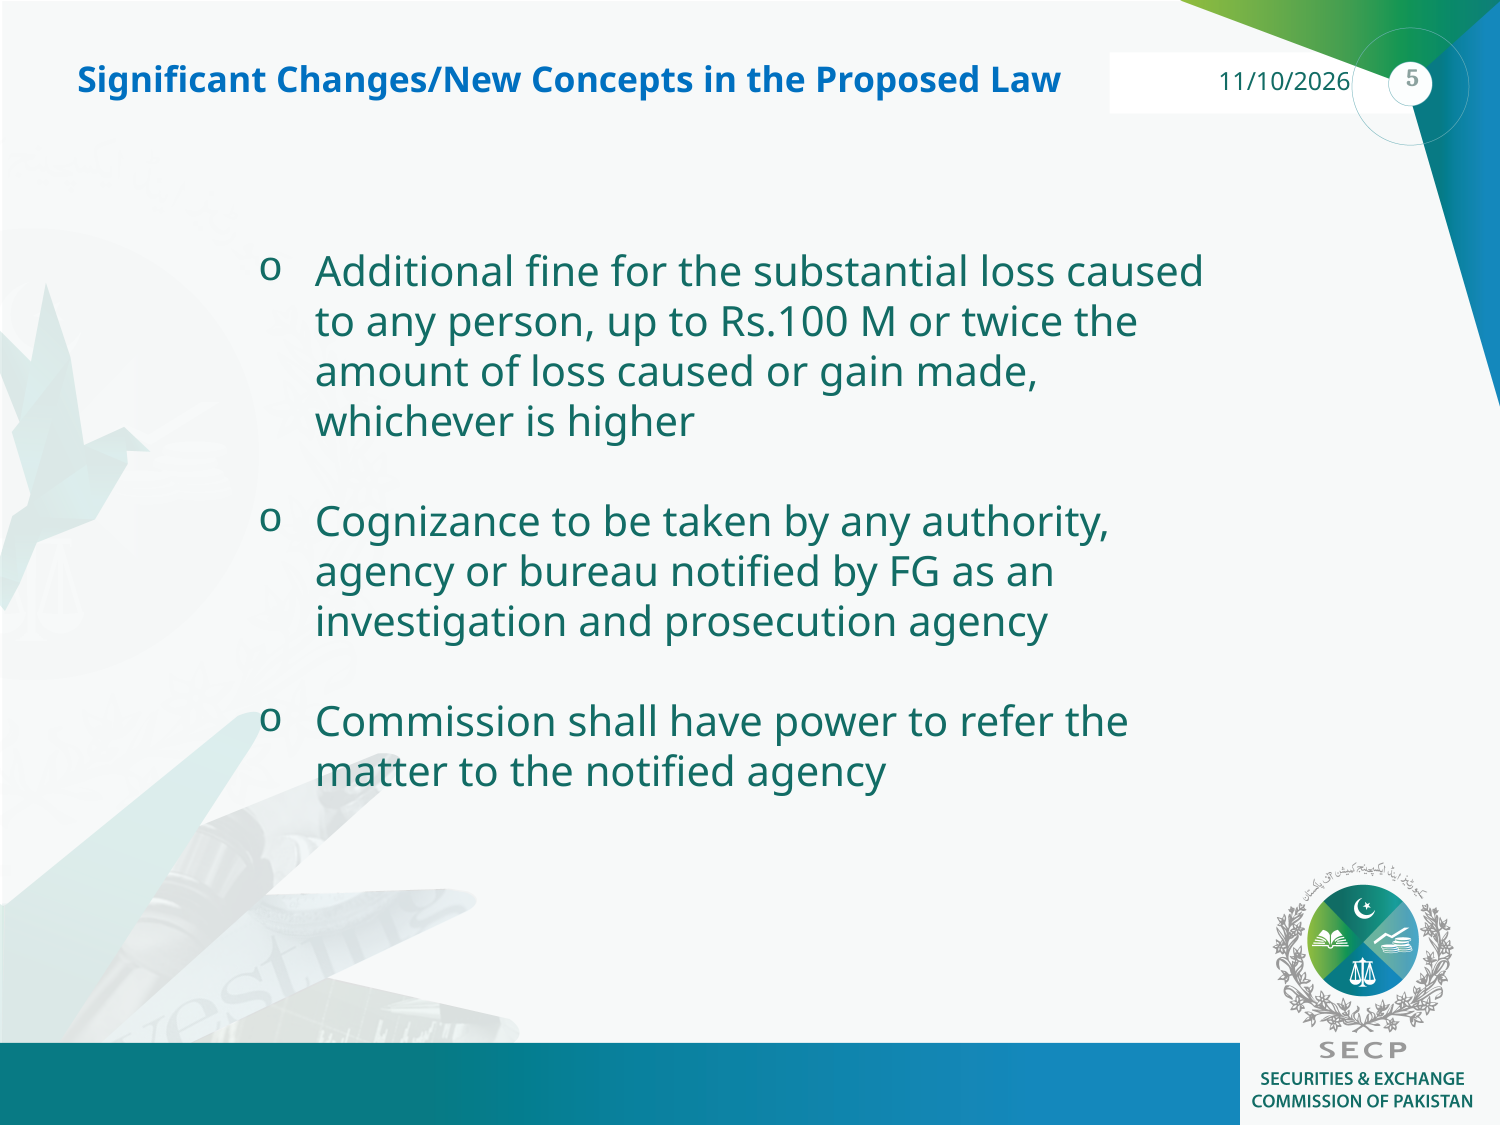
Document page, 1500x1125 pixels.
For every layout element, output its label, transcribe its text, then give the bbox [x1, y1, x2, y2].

text_box Additional fine for the substantial loss caused to any person, up to Rs.100 M or twice the amount of loss caused or gain made, whichever is higher Cognizance to be taken by any authority, agency or bureau notified by FG as an investigation and prosecution agency Commission shall have power to refer the matter to the notified agency [149, 237, 1263, 803]
text_box Significant Changes/New Concepts in the Proposed Law [62, 49, 1138, 108]
picture [0, 0, 1500, 1125]
